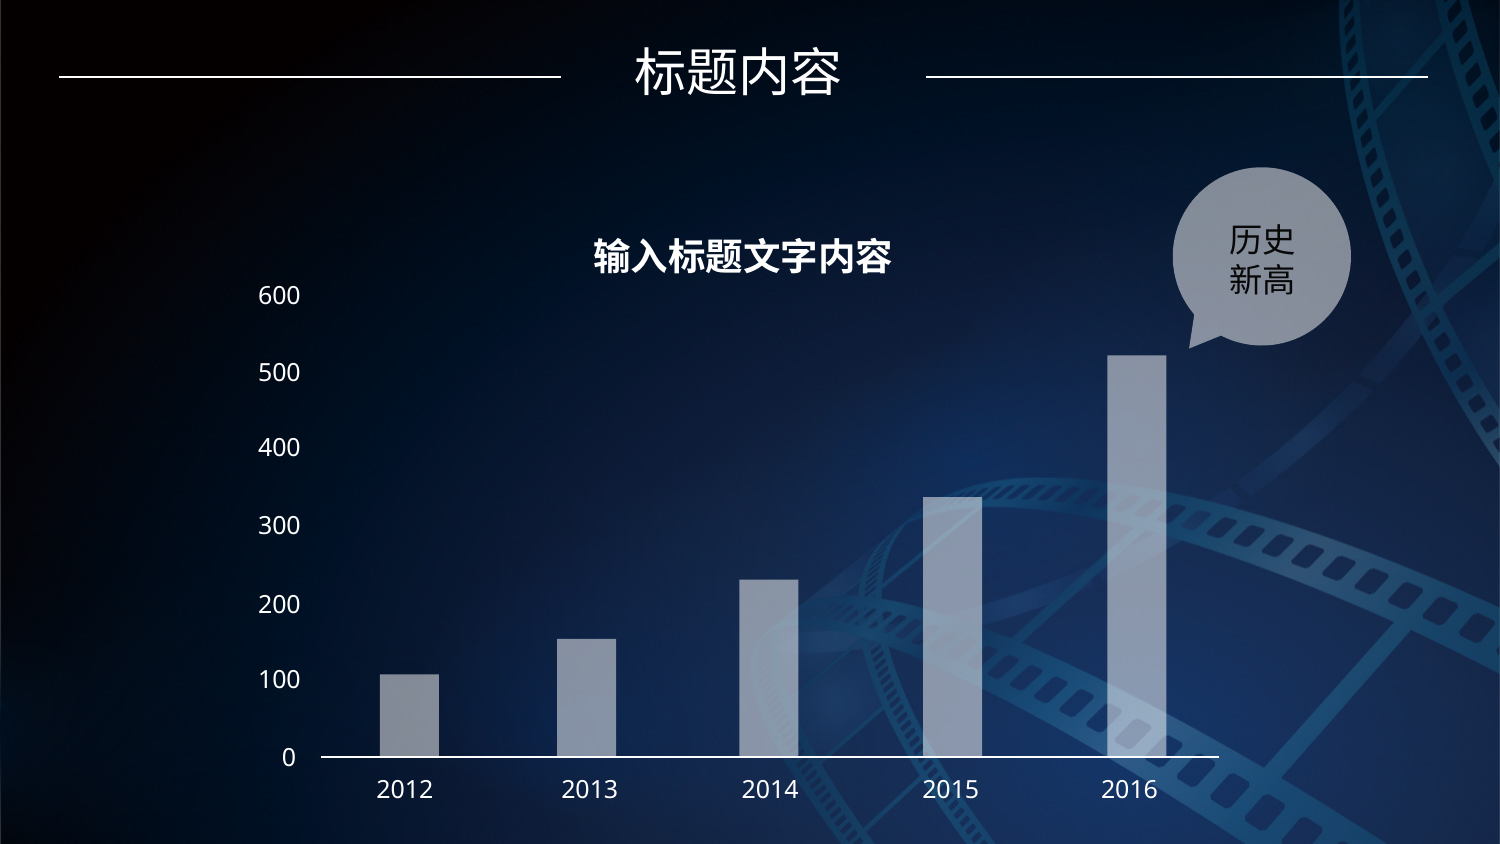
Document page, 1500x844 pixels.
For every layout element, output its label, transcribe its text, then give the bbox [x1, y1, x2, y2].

text_box [1170, 165, 1354, 351]
text_box [921, 495, 984, 756]
text_box 输入标题文字内容 [578, 225, 937, 286]
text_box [243, 271, 369, 780]
text_box 标题内容 [608, 32, 868, 110]
text_box [555, 637, 618, 756]
text_box [1105, 353, 1168, 756]
text_box [378, 672, 441, 756]
picture [0, 0, 1500, 844]
text_box 历史新高 [1214, 211, 1333, 307]
text_box [737, 578, 800, 756]
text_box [361, 765, 1188, 812]
